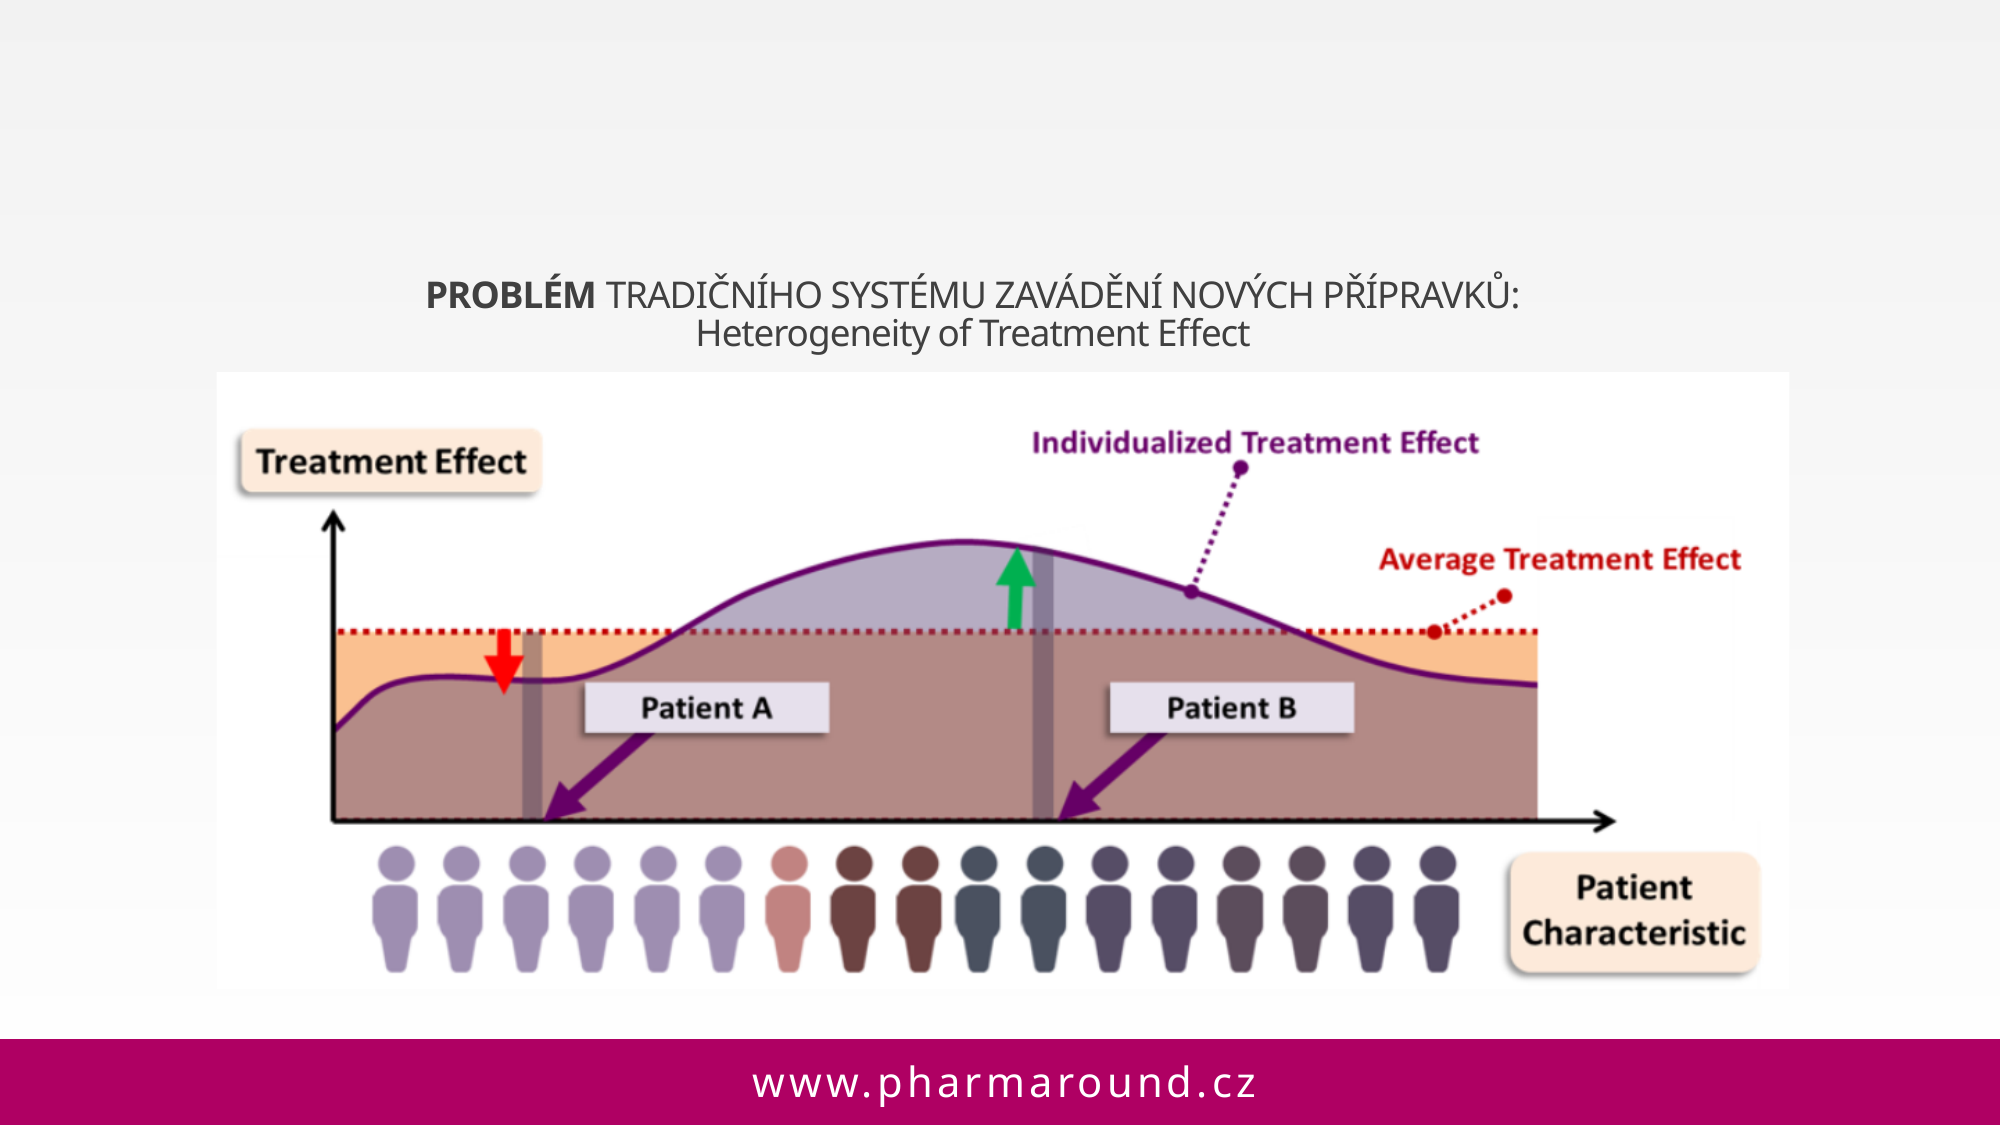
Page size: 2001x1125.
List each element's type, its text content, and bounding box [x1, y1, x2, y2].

title PROBLÉM TRADIČNÍHO SYSTÉMU ZAVÁDĚNÍ NOVÝCH PŘÍPRAVKŮ: Heterogeneity of Treatment Effect [18, 271, 1936, 362]
picture [216, 371, 1790, 990]
text_box www.pharmaround.cz [179, 1053, 1830, 1105]
